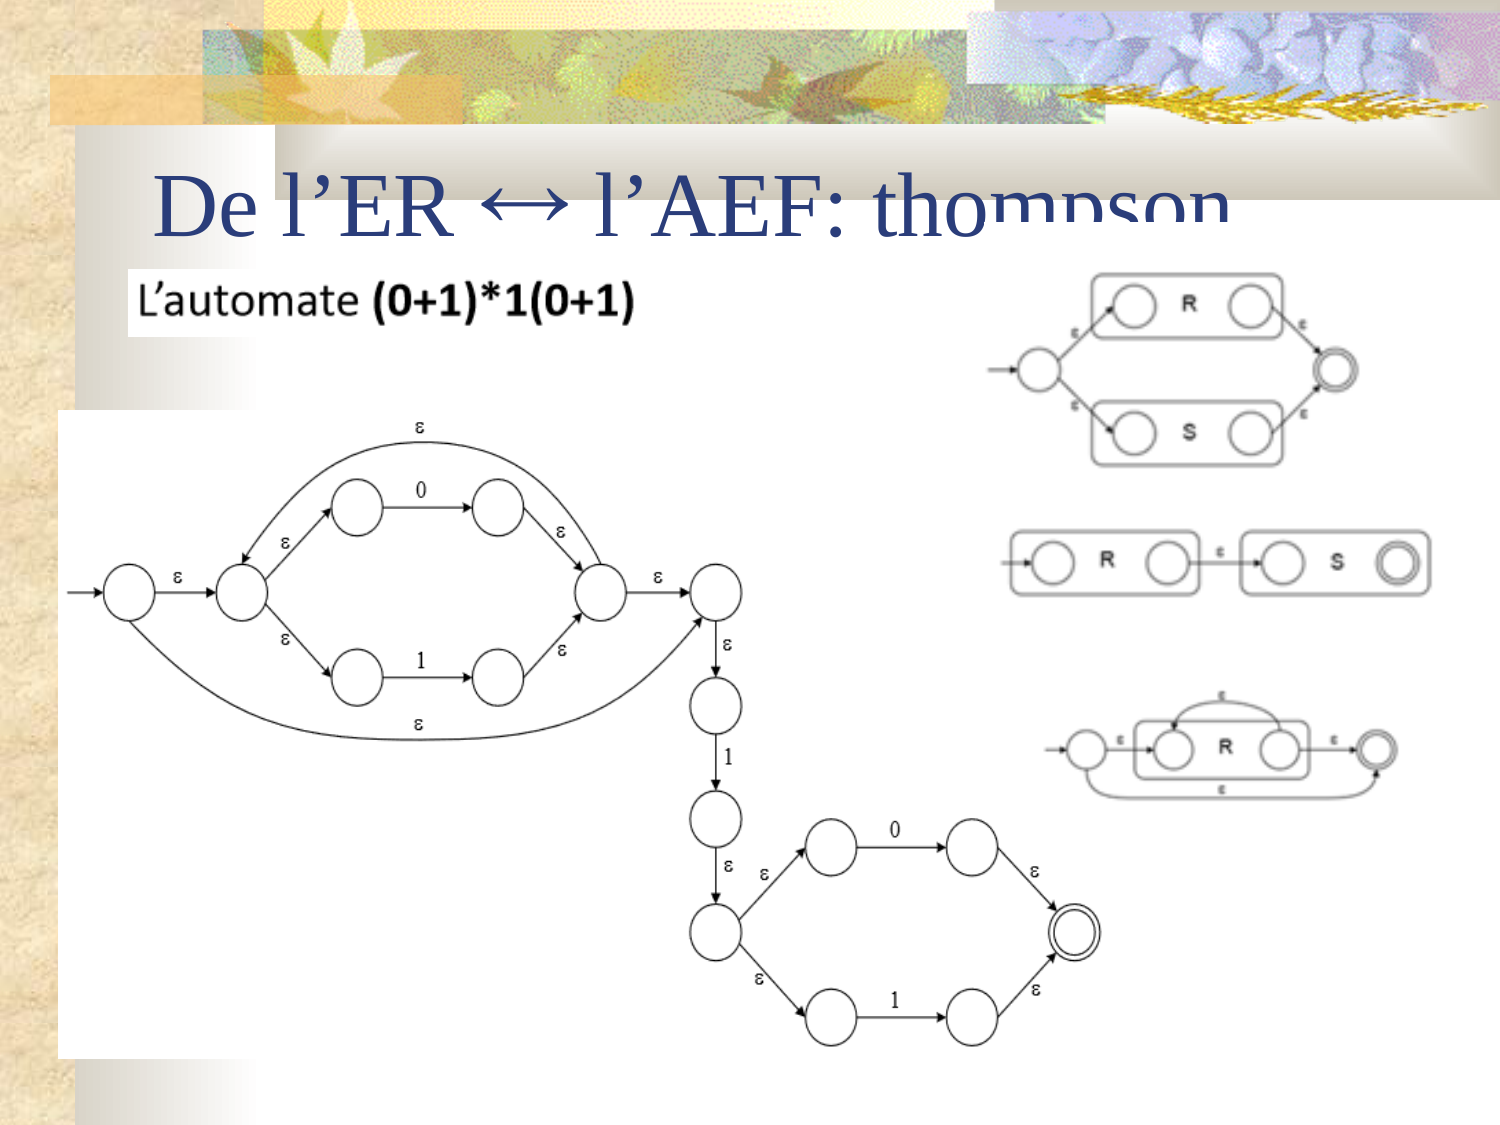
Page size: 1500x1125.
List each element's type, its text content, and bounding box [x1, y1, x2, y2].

title De l’ER  l’AEF: thompson [152, 81, 1428, 318]
picture [128, 269, 644, 337]
picture [0, 0, 1500, 1125]
